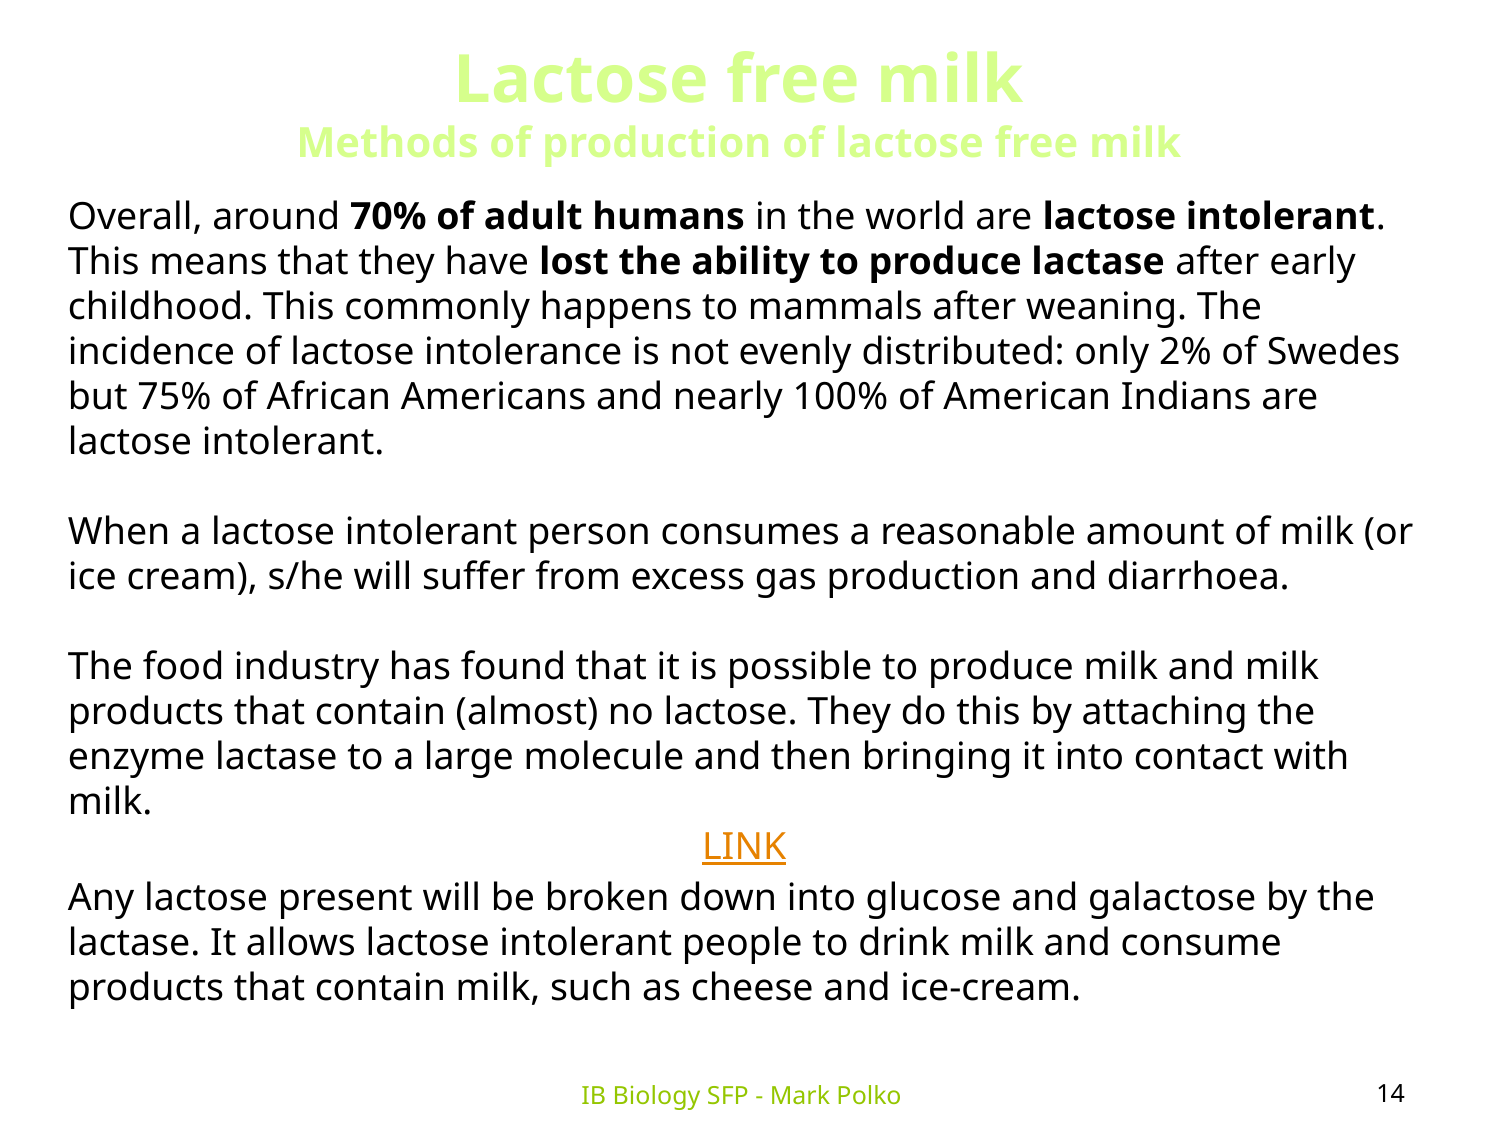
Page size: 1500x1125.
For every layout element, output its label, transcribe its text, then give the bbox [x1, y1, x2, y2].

slide_number 14 [1281, 1064, 1500, 1125]
text_box Overall, around 70% of adult humans in the world are lactose intolerant. This means that they have lost the ability to produce lactase after early childhood. This commonly happens to mammals after weaning. The incidence of lactose intolerance is not evenly distributed: only 2% of Swedes but 75% of African Americans and nearly 100% of American Indians are lactose intolerant. When a lactose intolerant person consumes a reasonable amount of milk (or ice cream), s/he will suffer from excess gas production and diarrhoea. The food industry has found that it is possible to produce milk and milk products that contain (almost) no lactose. They do this by attaching the enzyme lactase to a large molecule and then bringing it into contact with milk. LINK Any lactose present will be broken down into glucose and galactose by the lactase. It allows lactose intolerant people to drink milk and consume products that contain milk, such as cheese and ice-cream. [53, 184, 1436, 1016]
text_box Lactose free milk Methods of production of lactose free milk [0, 28, 1479, 174]
footer IB Biology SFP - Mark Polko [454, 1065, 1030, 1125]
